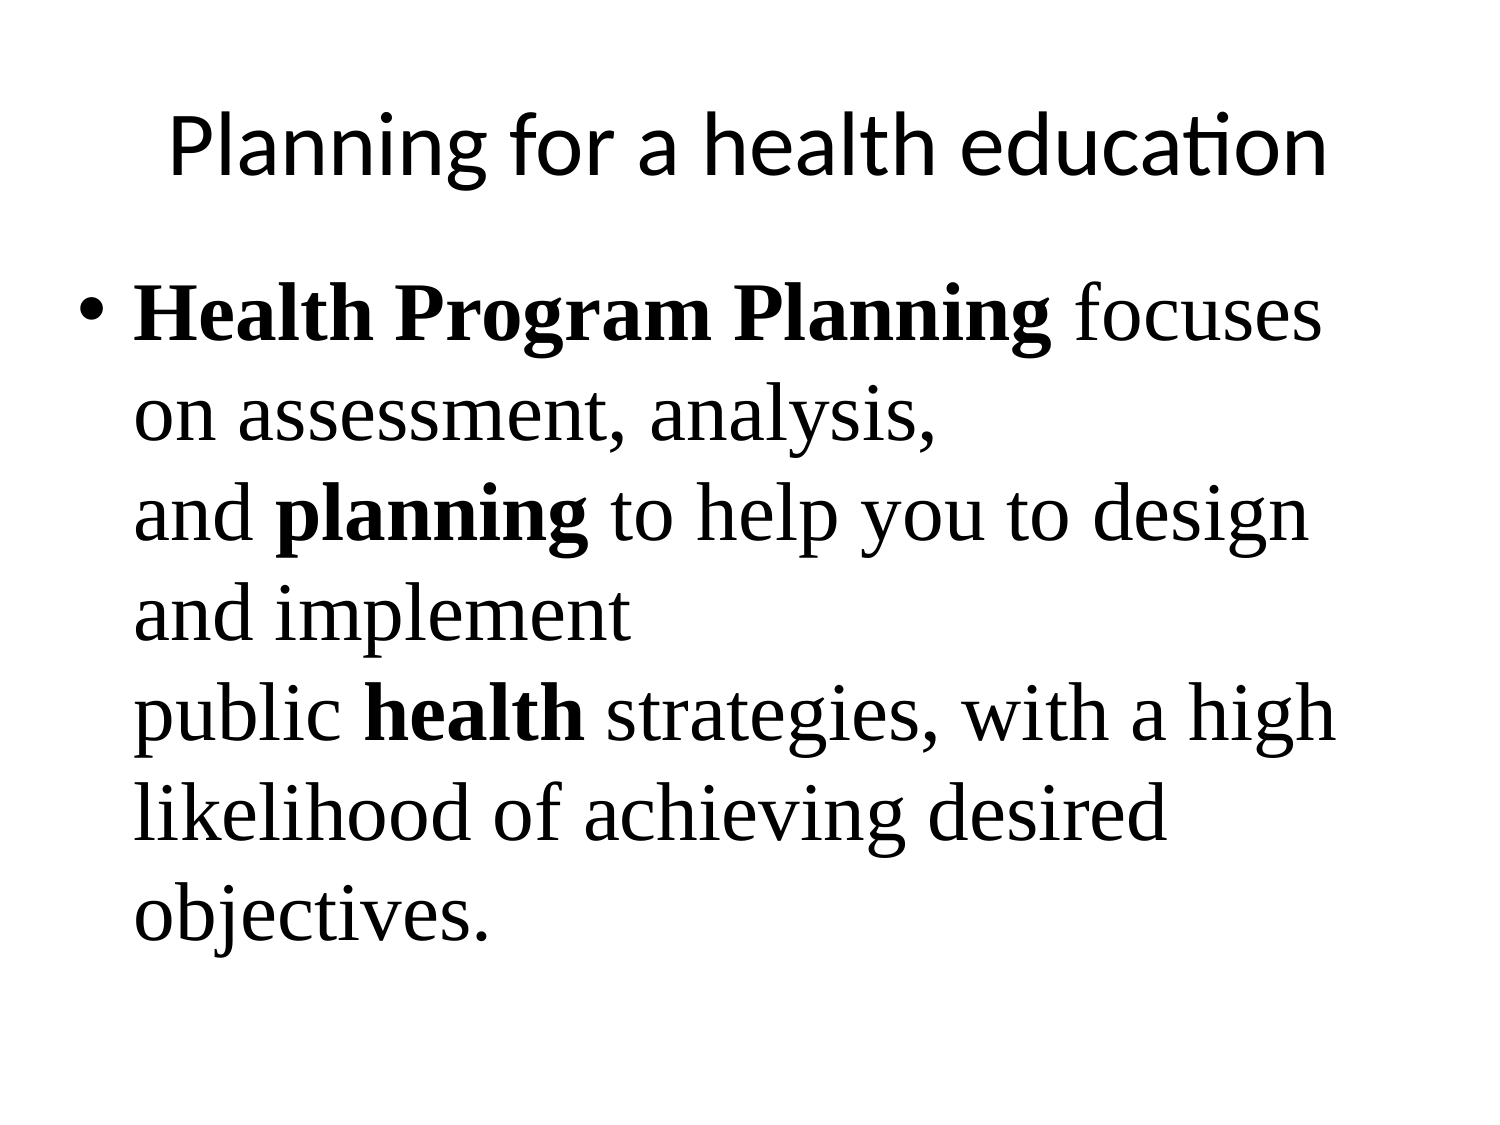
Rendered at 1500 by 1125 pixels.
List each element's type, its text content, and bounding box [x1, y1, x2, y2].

list Health Program Planning focuses on assessment, analysis, and planning to help you to design and implement public health strategies, with a high likelihood of achieving desired objectives. [62, 249, 1425, 1005]
title Planning for a health education [75, 45, 1425, 233]
